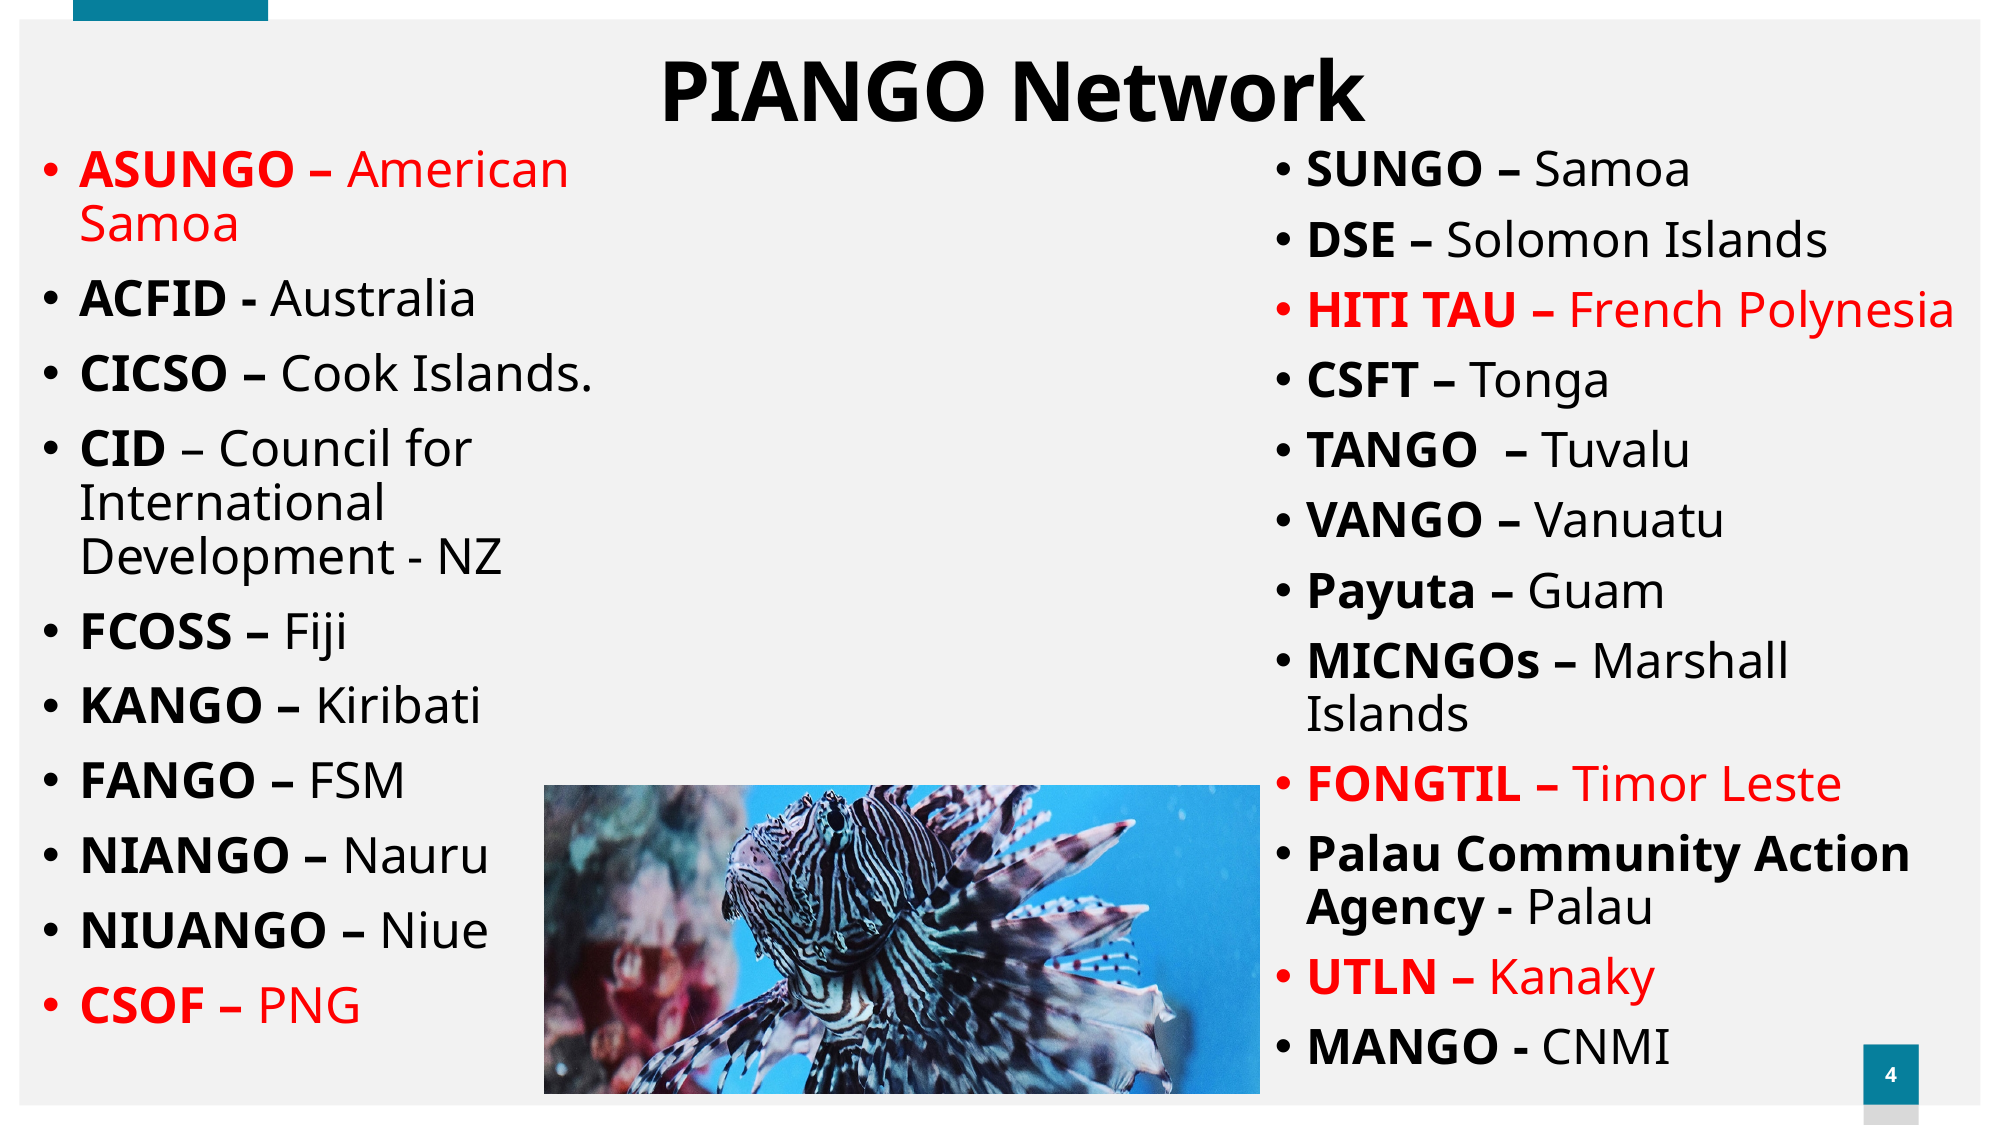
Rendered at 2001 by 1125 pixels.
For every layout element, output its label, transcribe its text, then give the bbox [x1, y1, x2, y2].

list SUNGO – Samoa DSE – Solomon Islands HITI TAU – French Polynesia CSFT – Tonga TANGO – Tuvalu VANGO – Vanuatu Payuta – Guam MICNGOs – Marshall Islands FONGTIL – Timor Leste Palau Community Action Agency - Palau UTLN – Kanaky MANGO - CNMI [1259, 137, 1973, 1125]
list ASUNGO – American Samoa ACFID - Australia CICSO – Cook Islands. CID – Council for International Development - NZ FCOSS – Fiji KANGO – Kiribati FANGO – FSM NIANGO – Nauru NIUANGO – Niue CSOF – PNG [27, 137, 652, 1094]
picture [544, 785, 1260, 1094]
title PIANGO Network [324, 40, 1701, 150]
